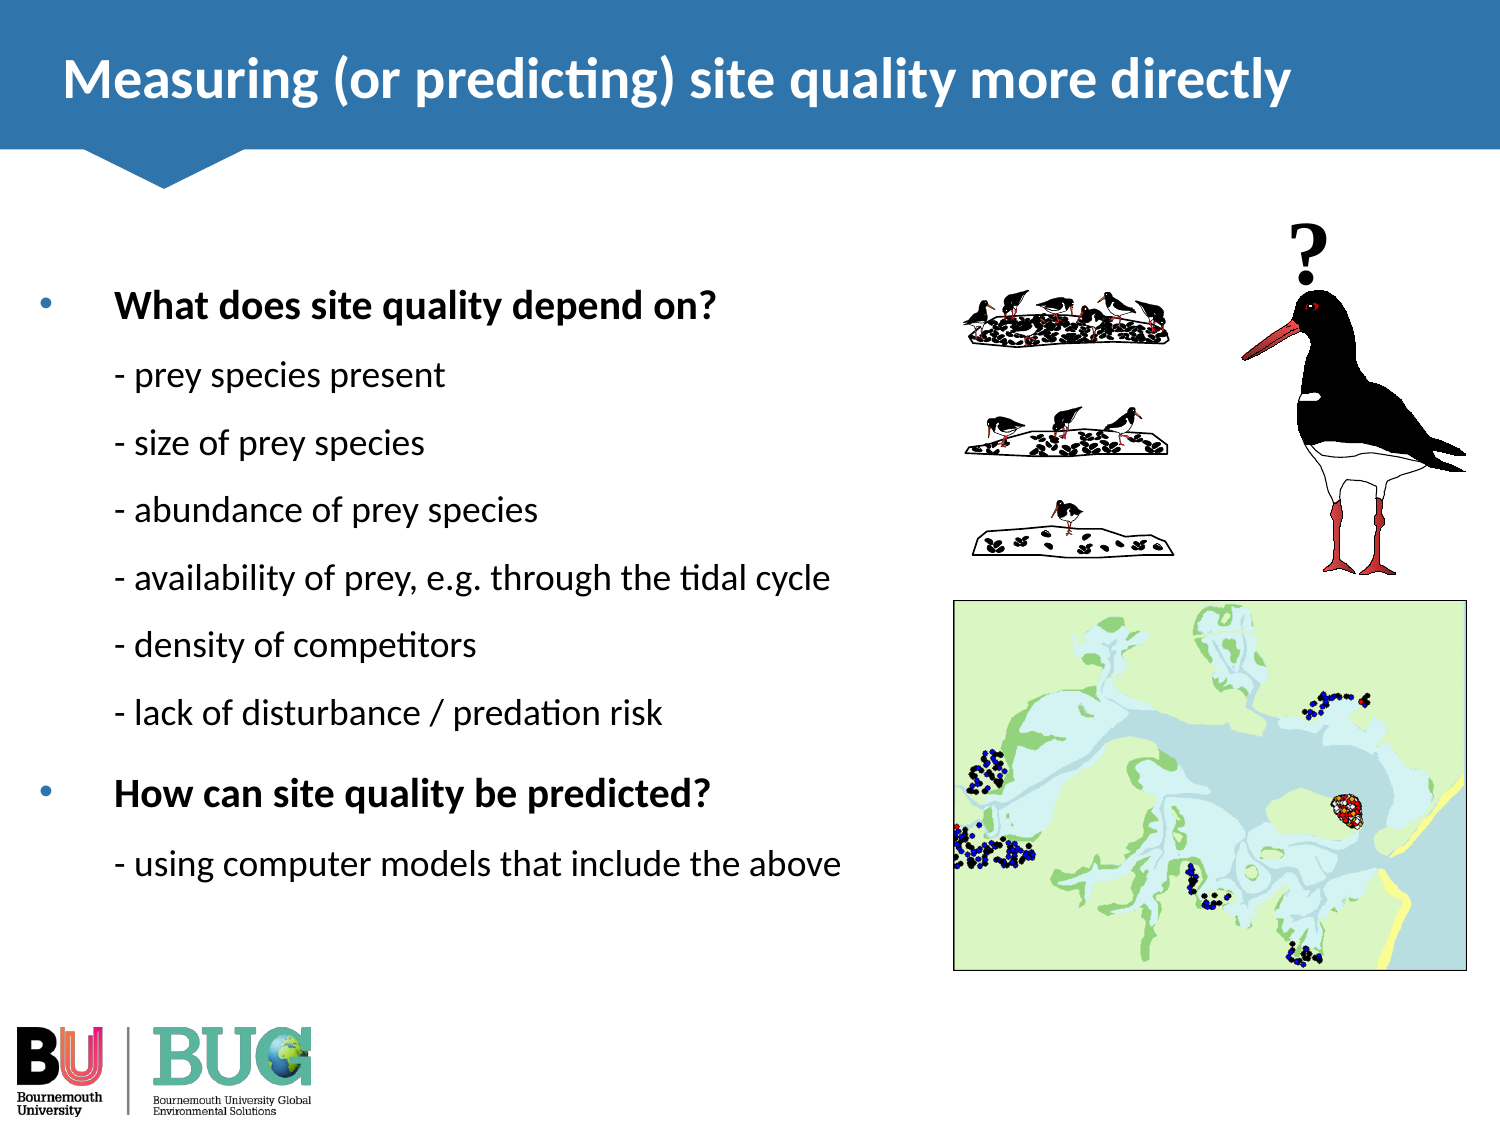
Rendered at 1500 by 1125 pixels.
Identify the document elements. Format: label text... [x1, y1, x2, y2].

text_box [962, 192, 1466, 575]
picture [953, 600, 1467, 971]
picture [17, 1027, 311, 1117]
text_box What does site quality depend on? - prey species present - size of prey species - abundance of prey species - availability of prey, e.g. through the tidal cycle - density of competitors - lack of disturbance / predation risk How can site quality be predicted? - using computer models that include the above [24, 245, 943, 977]
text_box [0, 0, 1500, 190]
